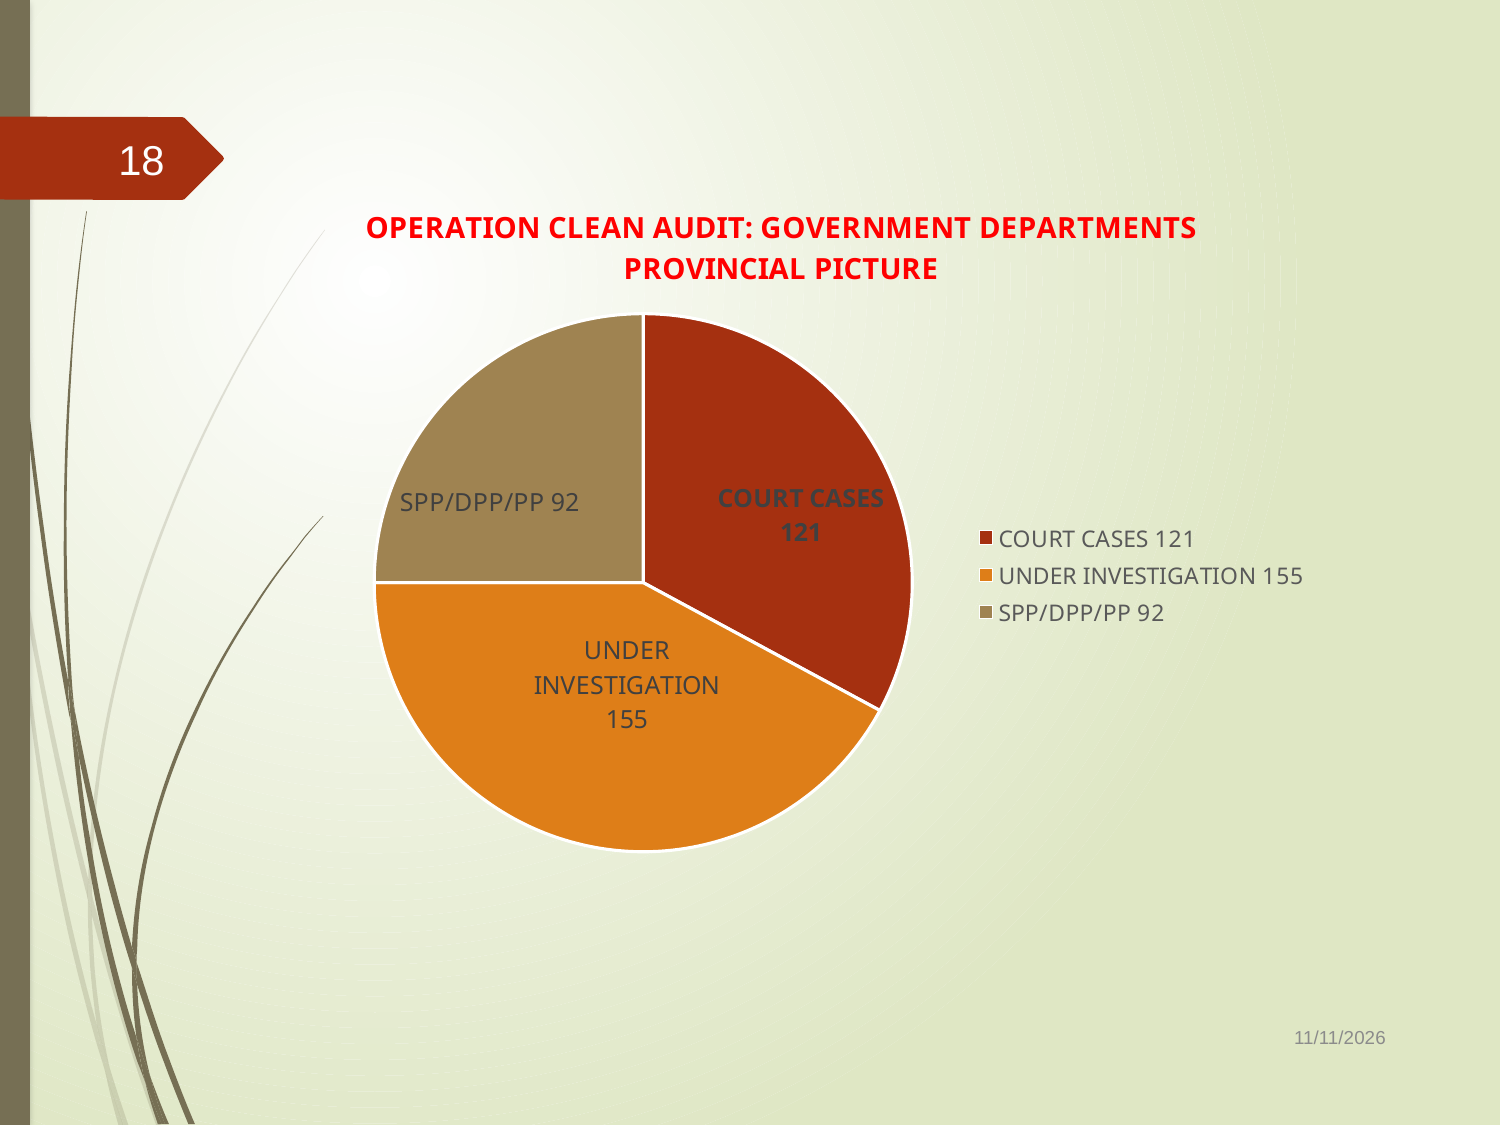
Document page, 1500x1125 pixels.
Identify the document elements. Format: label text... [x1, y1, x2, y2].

chart [237, 174, 1326, 976]
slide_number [1275, 1006, 1401, 1068]
slide_number 18 [83, 129, 180, 190]
